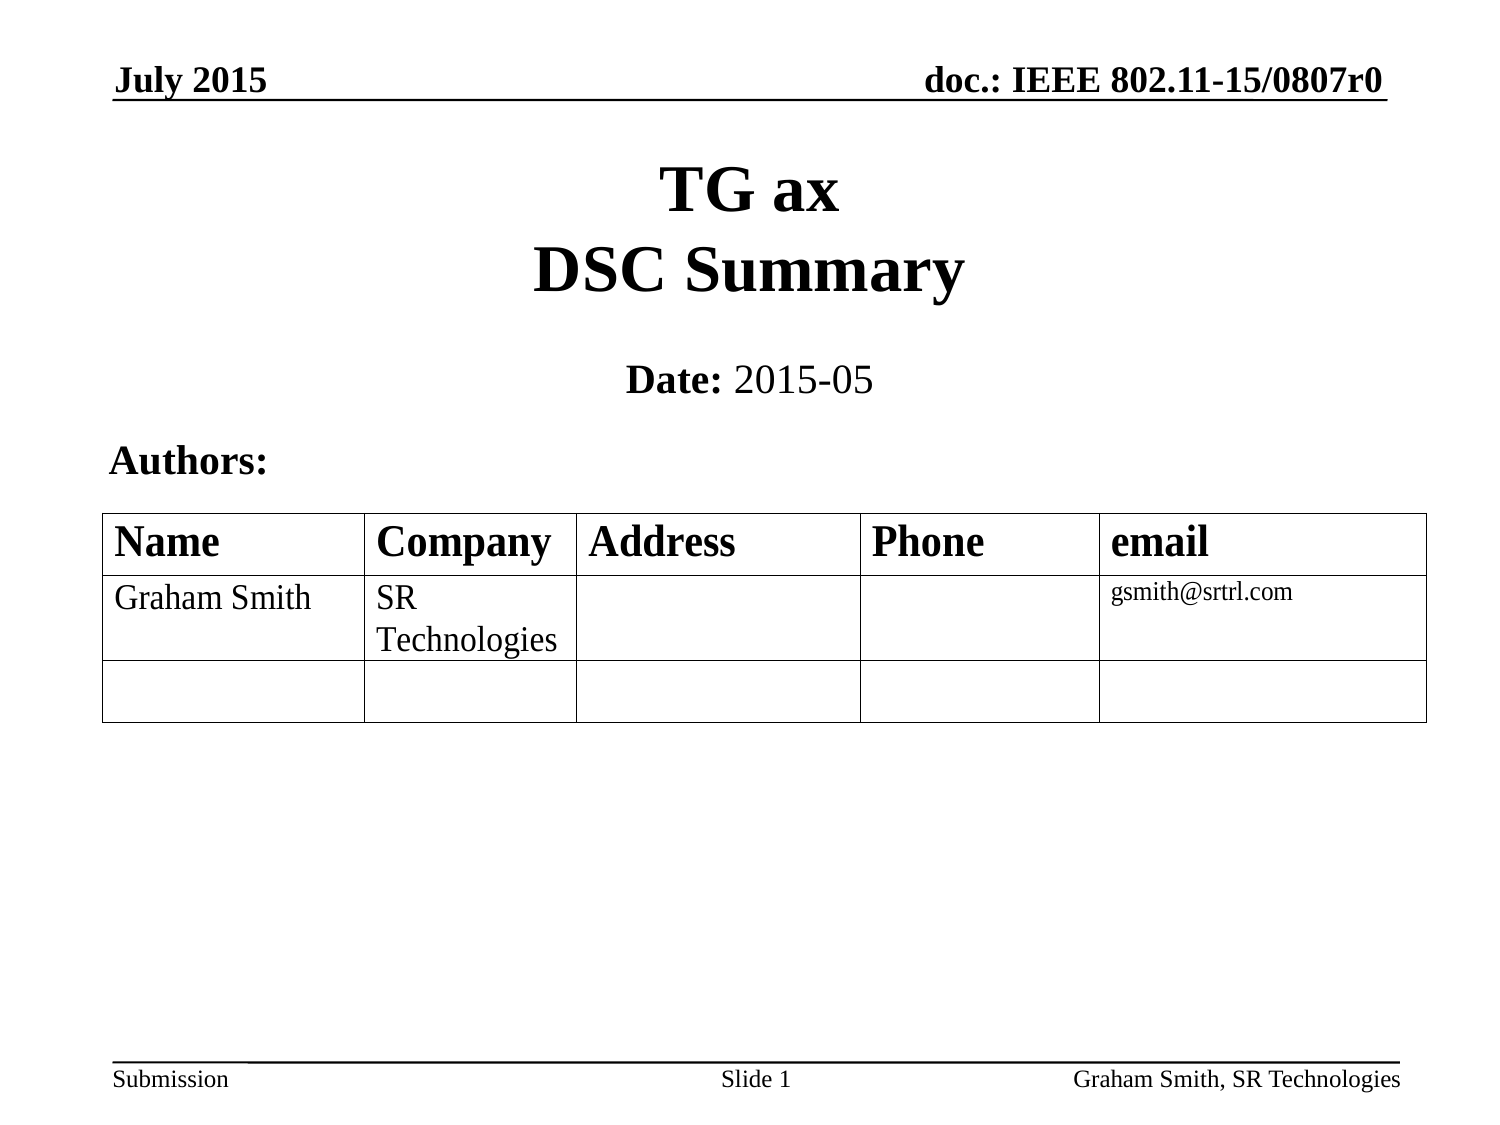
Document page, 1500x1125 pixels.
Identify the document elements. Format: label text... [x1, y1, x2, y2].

text_box Authors: [93, 424, 331, 488]
footer Graham Smith, SR Technologies [1069, 1061, 1402, 1093]
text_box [86, 512, 1463, 1011]
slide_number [114, 54, 335, 101]
list Date: 2015-05 [112, 350, 1388, 413]
title TG ax DSC Summary [112, 137, 1388, 313]
slide_number Slide 1 [712, 1061, 800, 1093]
